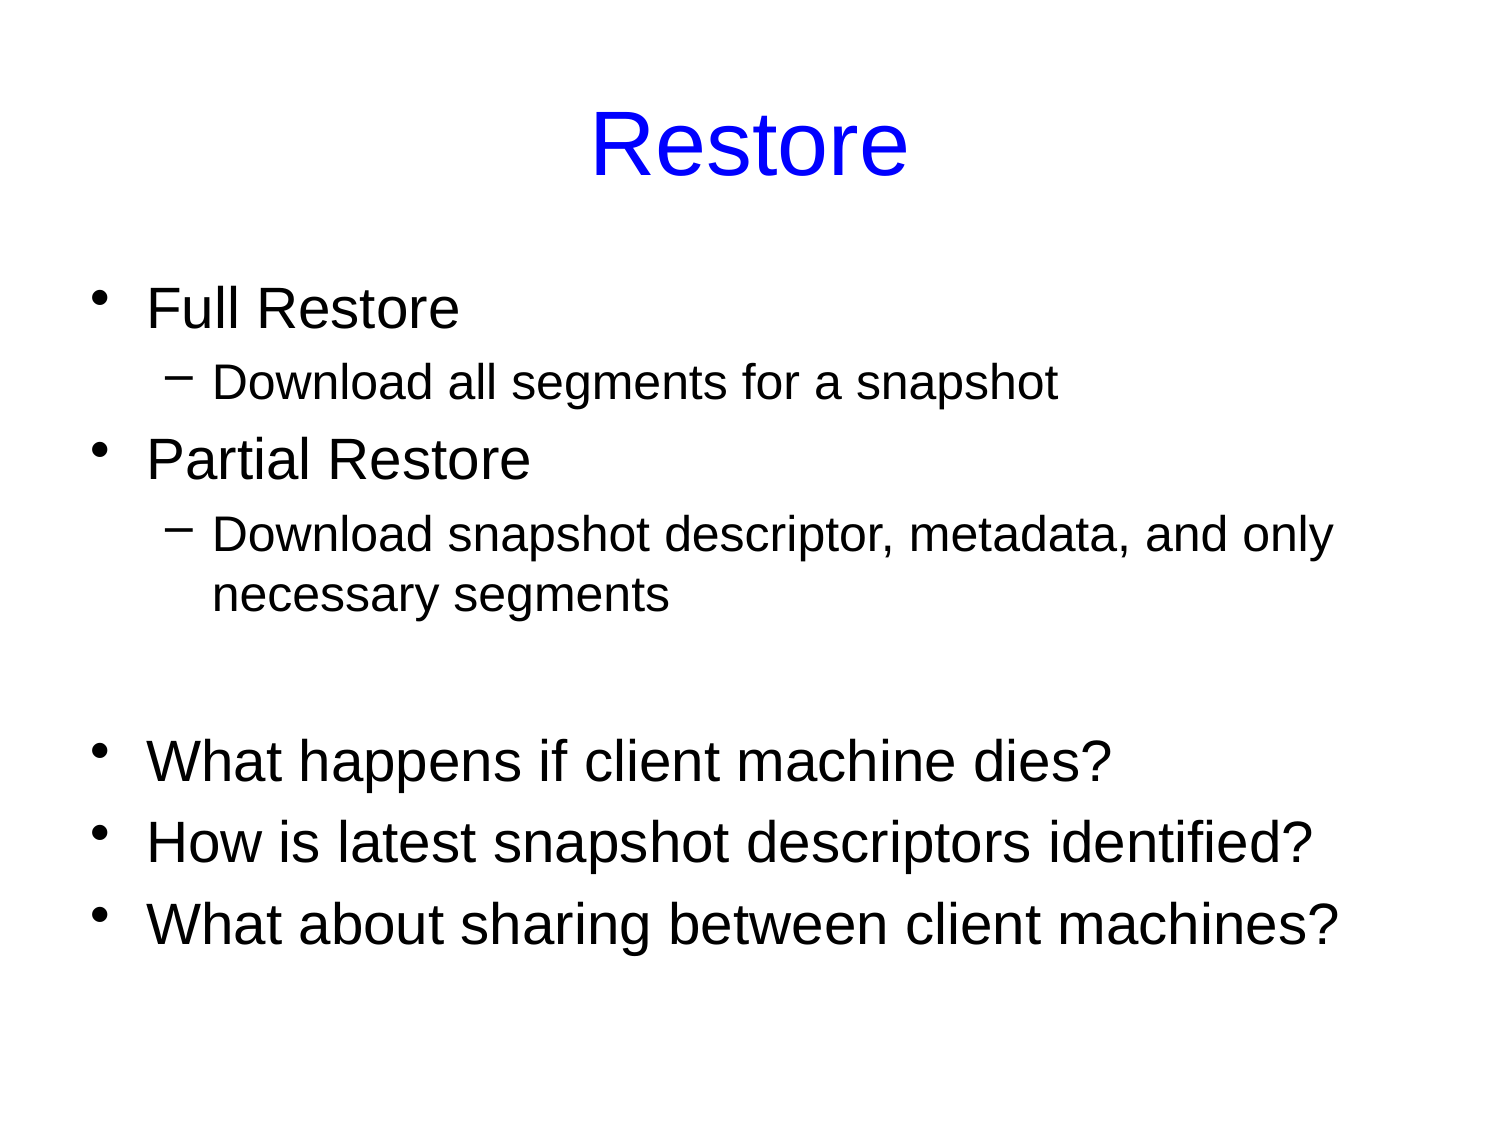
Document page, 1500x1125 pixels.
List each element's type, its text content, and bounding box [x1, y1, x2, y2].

title Restore [74, 44, 1426, 233]
list Full Restore Download all segments for a snapshot Partial Restore Download snapshot descriptor, metadata, and only necessary segments What happens if client machine dies? How is latest snapshot descriptors identified? What about sharing between client machines? [74, 262, 1426, 1006]
